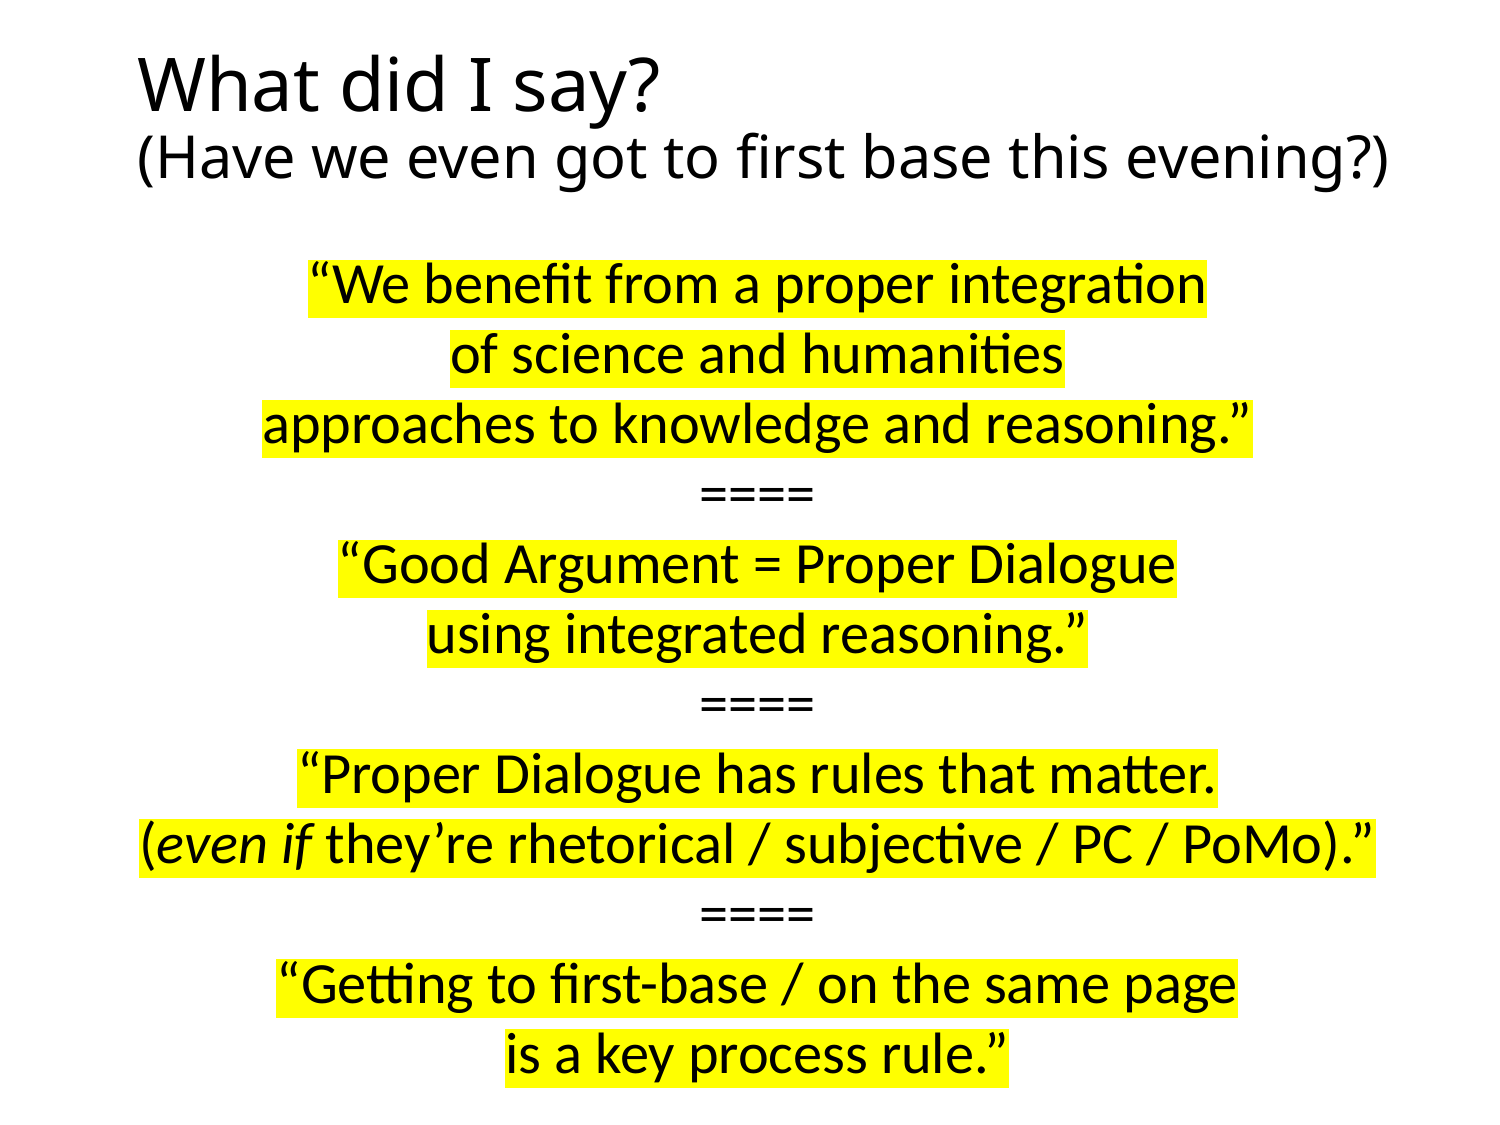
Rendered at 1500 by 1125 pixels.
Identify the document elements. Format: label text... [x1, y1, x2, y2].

text_box What did I say? (Have we even got to first base this evening?) [122, 38, 1417, 201]
text_box “We benefit from a proper integration of science and humanities approaches to knowledge and reasoning.” ==== “Good Argument = Proper Dialogue using integrated reasoning.” ==== “Proper Dialogue has rules that matter. (even if they’re rhetorical / subjective / PC / PoMo).” ==== “Getting to first-base / on the same page is a key process rule.” [122, 237, 1393, 1093]
